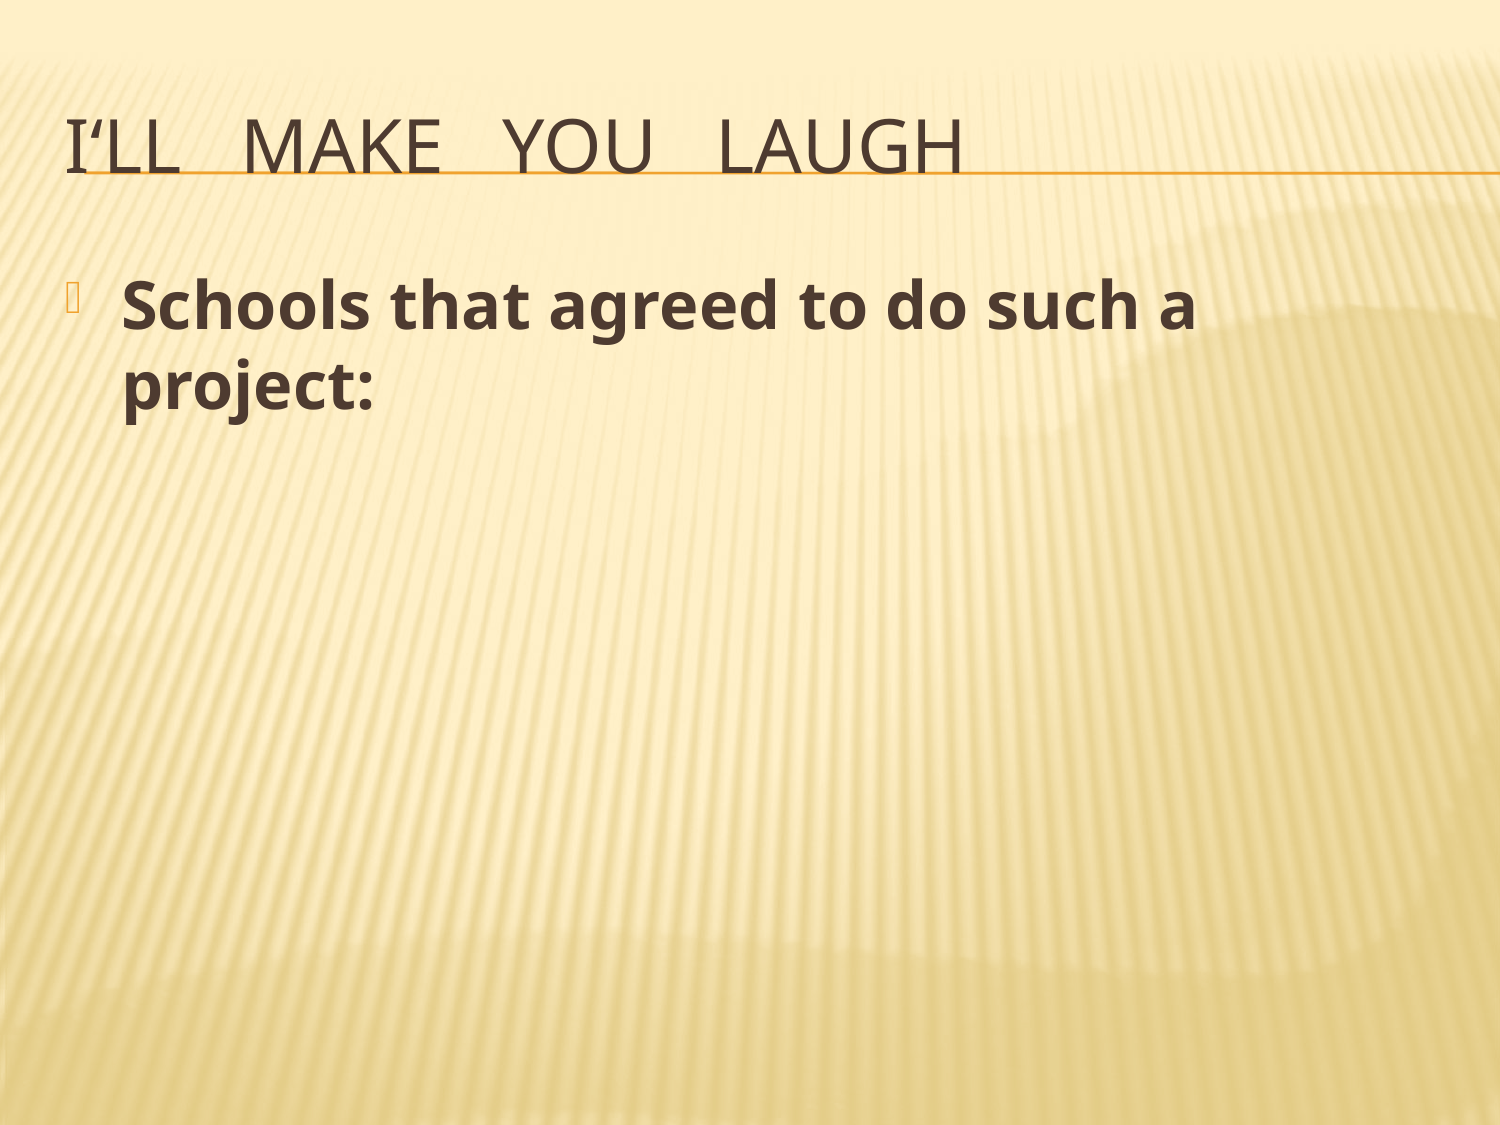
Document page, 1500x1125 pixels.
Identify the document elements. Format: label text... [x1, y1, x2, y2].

title I‘ll make you laugh [50, 75, 1475, 213]
list Schools that agreed to do such a project: [49, 254, 1476, 998]
